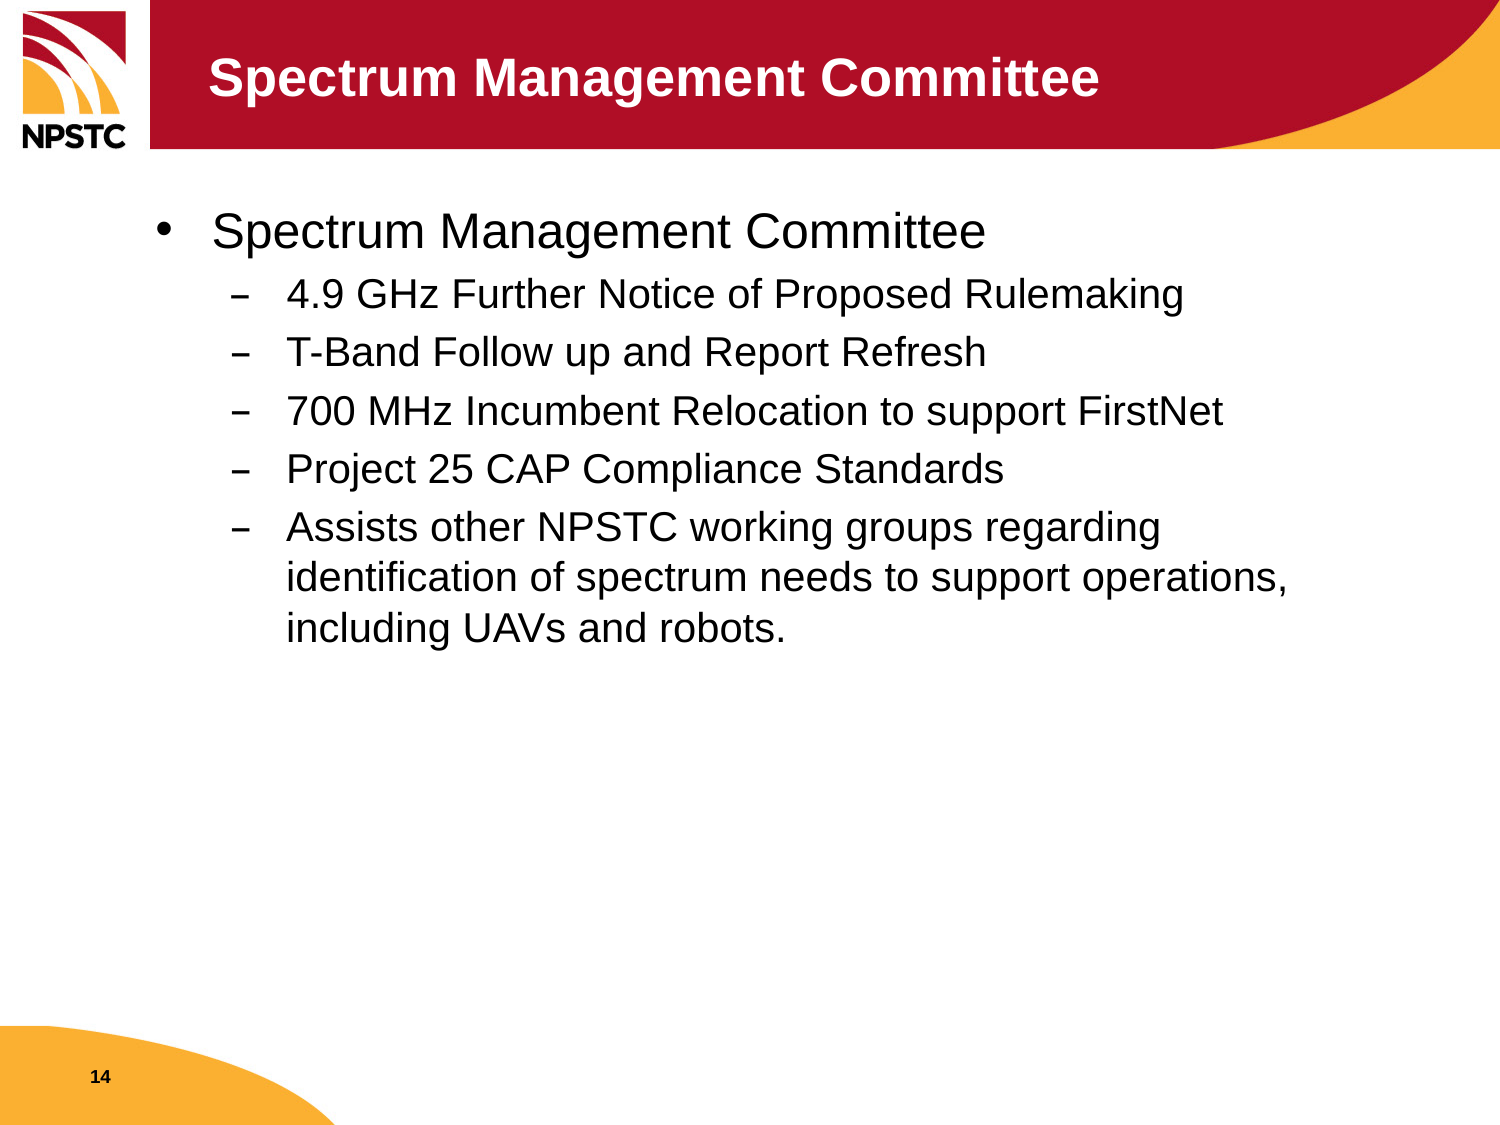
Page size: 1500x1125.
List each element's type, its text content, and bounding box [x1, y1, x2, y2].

subtitle Spectrum Management Committee 4.9 GHz Further Notice of Proposed Rulemaking T-Band Follow up and Report Refresh 700 MHz Incumbent Relocation to support FirstNet Project 25 CAP Compliance Standards Assists other NPSTC working groups regarding identification of spectrum needs to support operations, including UAVs and robots. [155, 198, 1298, 1004]
title Spectrum Management Committee [208, 0, 1298, 150]
picture [0, 0, 1500, 1125]
slide_number 14 [75, 1045, 227, 1106]
